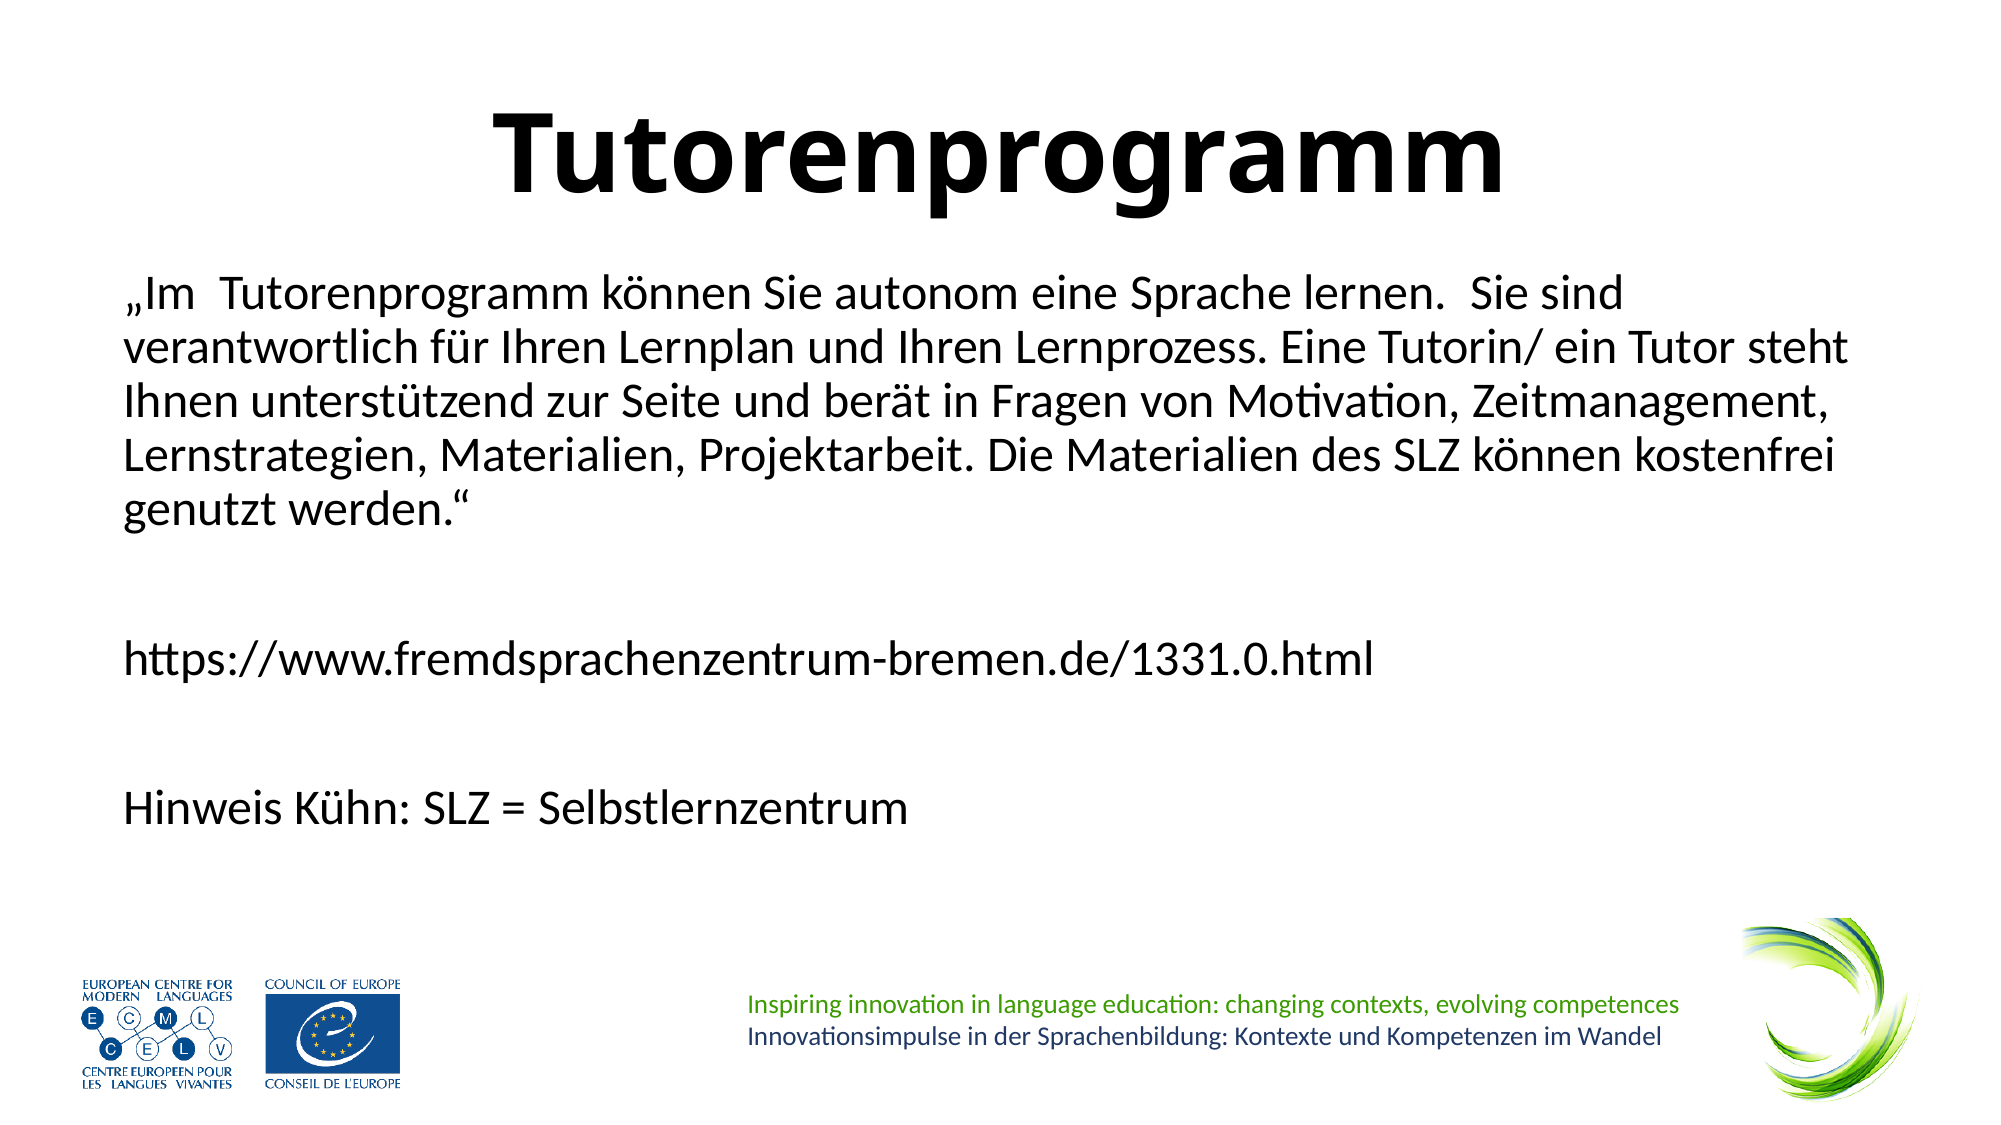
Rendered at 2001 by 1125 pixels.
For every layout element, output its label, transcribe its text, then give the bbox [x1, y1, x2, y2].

title Tutorenprogramm [108, 88, 1892, 224]
subtitle „Im Tutorenprogramm können Sie autonom eine Sprache lernen. Sie sind verantwortlich für Ihren Lernplan und Ihren Lernprozess. Eine Tutorin/ ein Tutor steht Ihnen unterstützend zur Seite und berät in Fragen von Motivation, Zeitmanagement, Lernstrategien, Materialien, Projektarbeit. Die Materialien des SLZ können kostenfrei genutzt werden.“ https://www.fremdsprachenzentrum-bremen.de/1331.0.html Hinweis Kühn: SLZ = Selbstlernzentrum [108, 258, 1892, 962]
picture [80, 978, 402, 1089]
picture [1741, 917, 1921, 1102]
